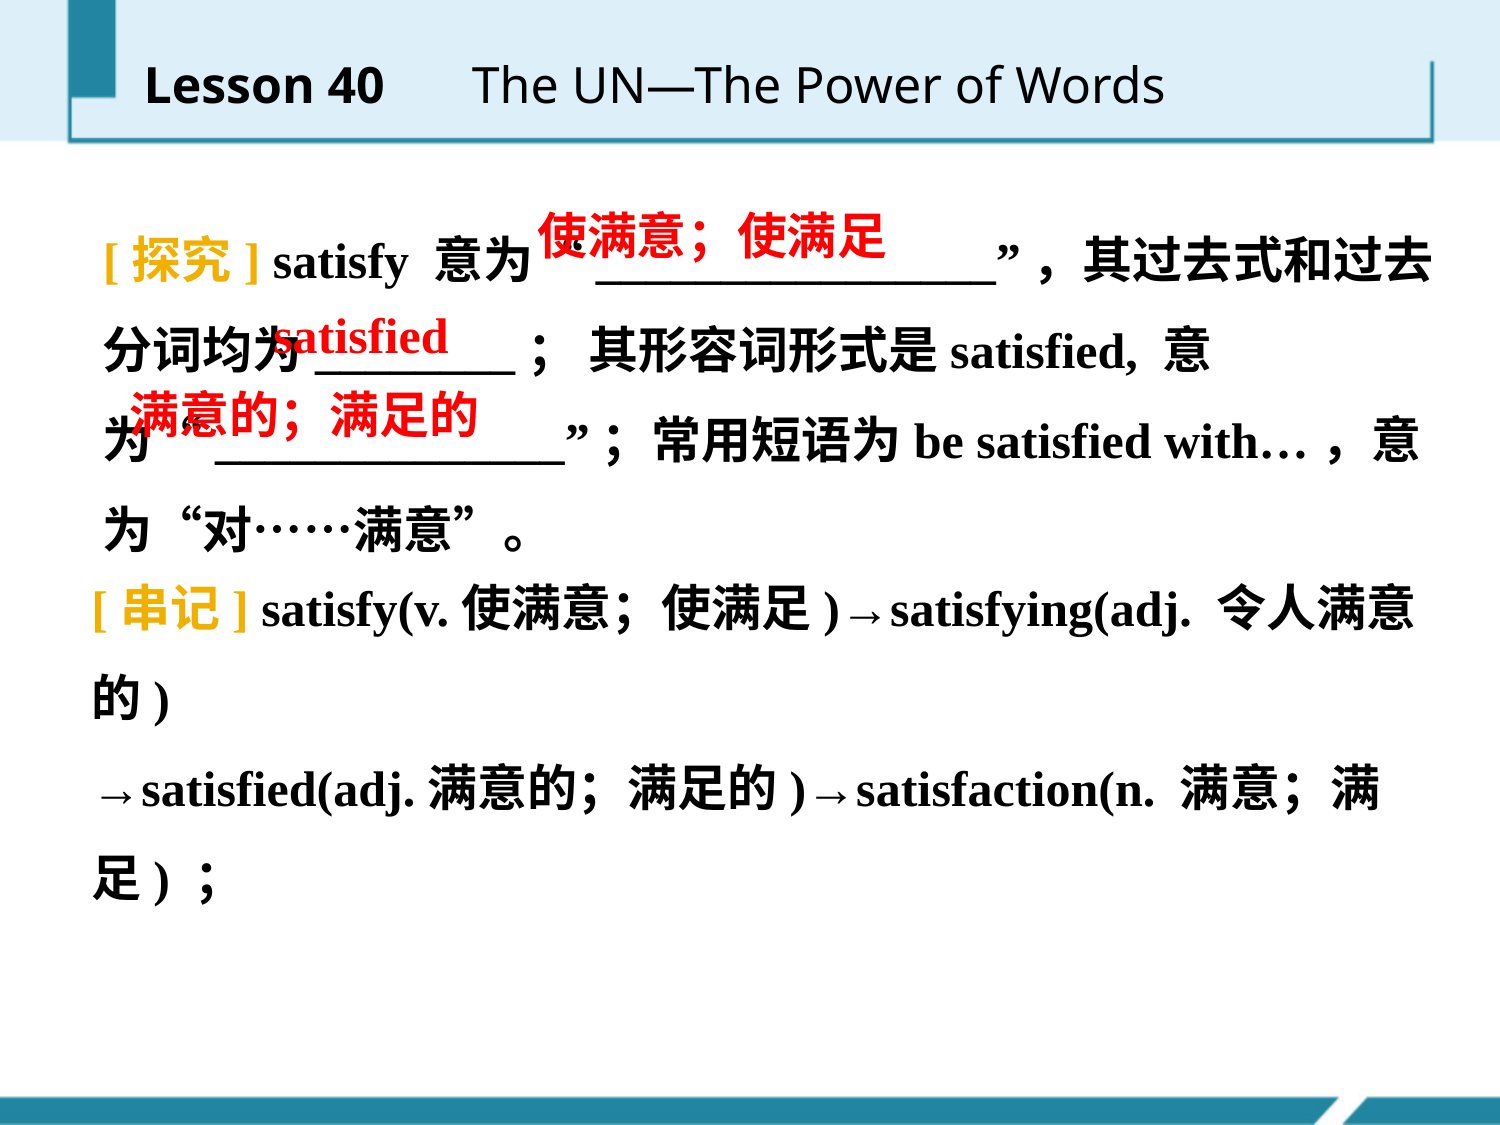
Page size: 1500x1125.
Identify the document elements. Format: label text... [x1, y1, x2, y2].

text_box satisfied [258, 296, 464, 371]
text_box 使满意；使满足 [522, 197, 903, 273]
text_box [探究] satisfy 意为“________________”，其过去式和过去分词均为________； 其形容词形式是satisfied, 意为“______________”；常用短语为be satisfied with…，意为“对……满意”。 [87, 190, 1455, 538]
text_box 满意的；满足的 [114, 376, 495, 452]
text_box [串记] satisfy(v.使满意；使满足)→satisfying(adj. 令人满意的) →satisfied(adj.满意的；满足的)→satisfaction(n. 满意；满足) ； [76, 538, 1500, 914]
text_box Lesson 40 The UN—The Power of Words [115, 15, 1194, 121]
picture [0, 0, 1500, 1125]
